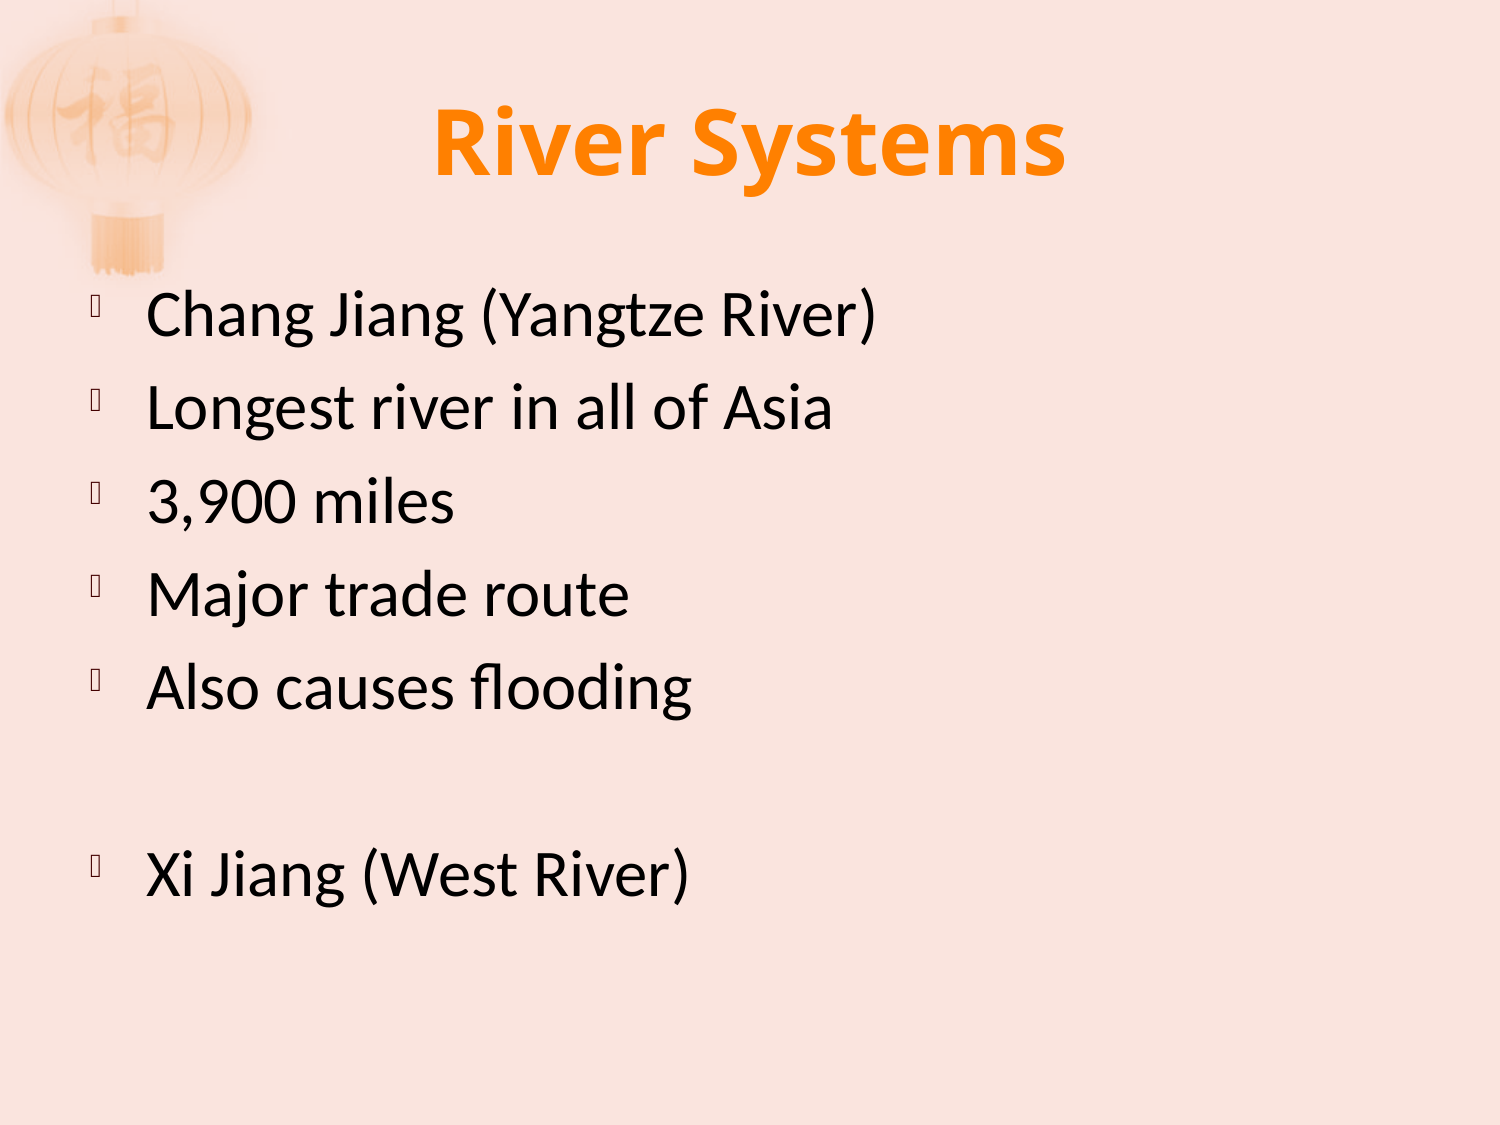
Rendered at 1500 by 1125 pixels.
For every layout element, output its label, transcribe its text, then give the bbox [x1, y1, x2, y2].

list Chang Jiang (Yangtze River) Longest river in all of Asia 3,900 miles Major trade route Also causes flooding Xi Jiang (West River) [75, 262, 1425, 1043]
title River Systems [75, 45, 1425, 233]
